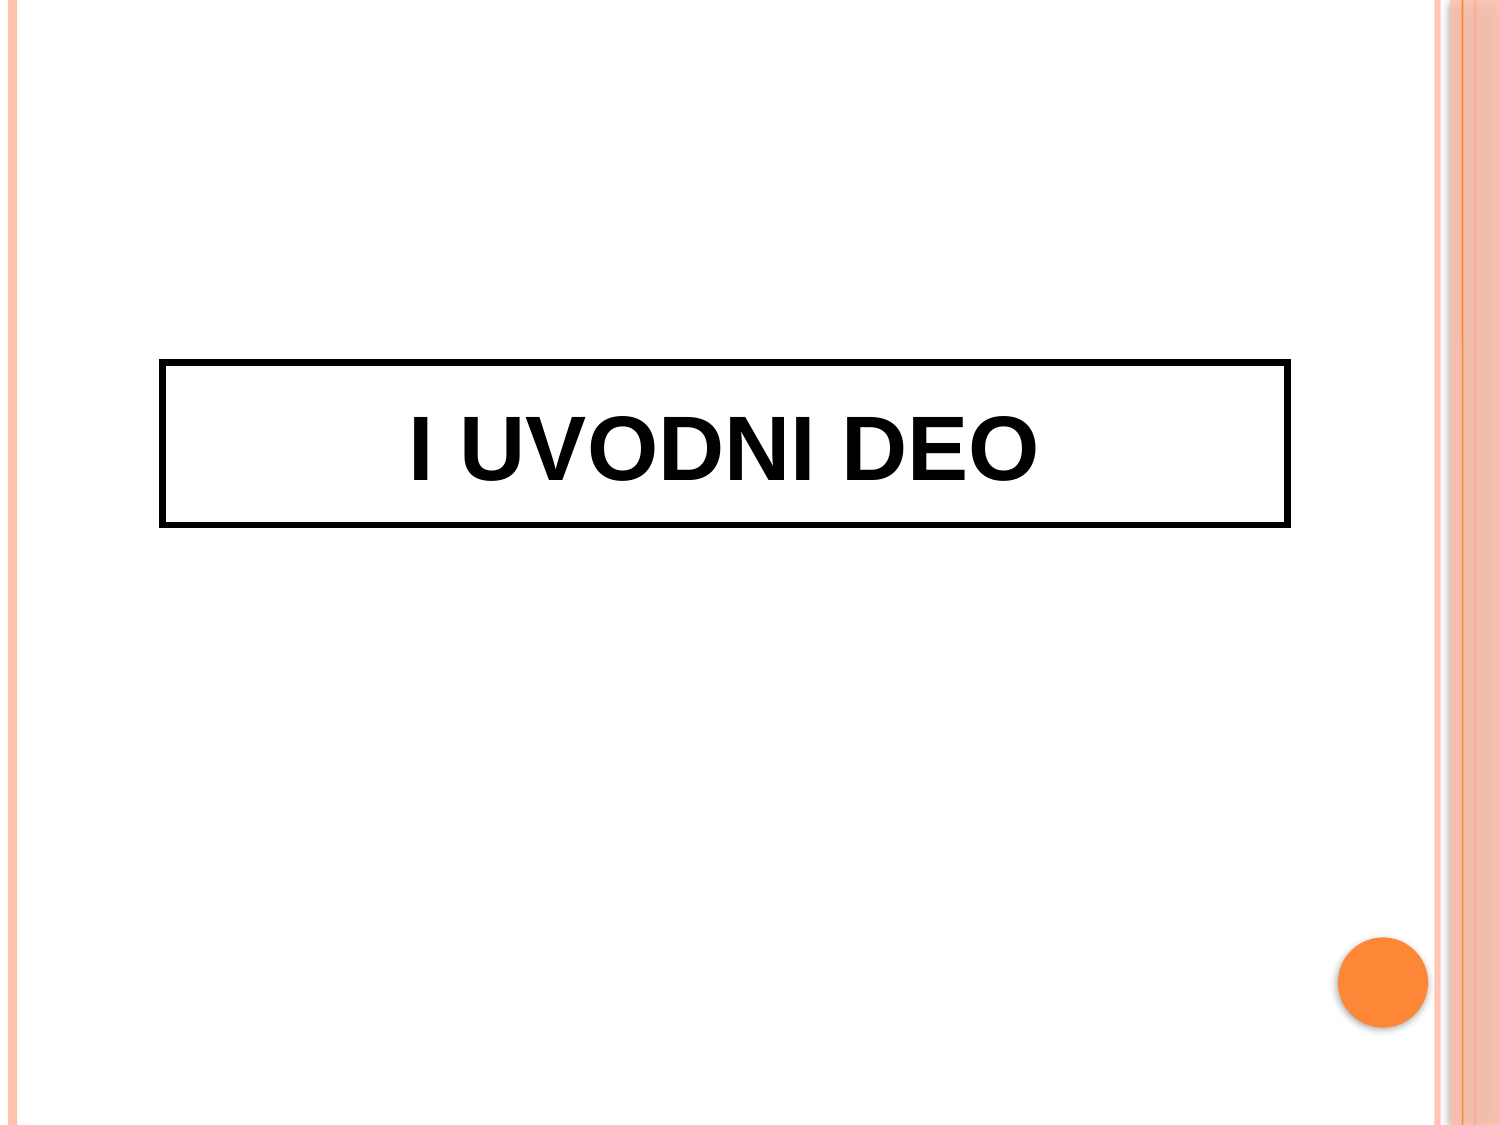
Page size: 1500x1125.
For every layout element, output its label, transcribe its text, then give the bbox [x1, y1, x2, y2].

list I UVODNI DEO [162, 362, 1288, 526]
